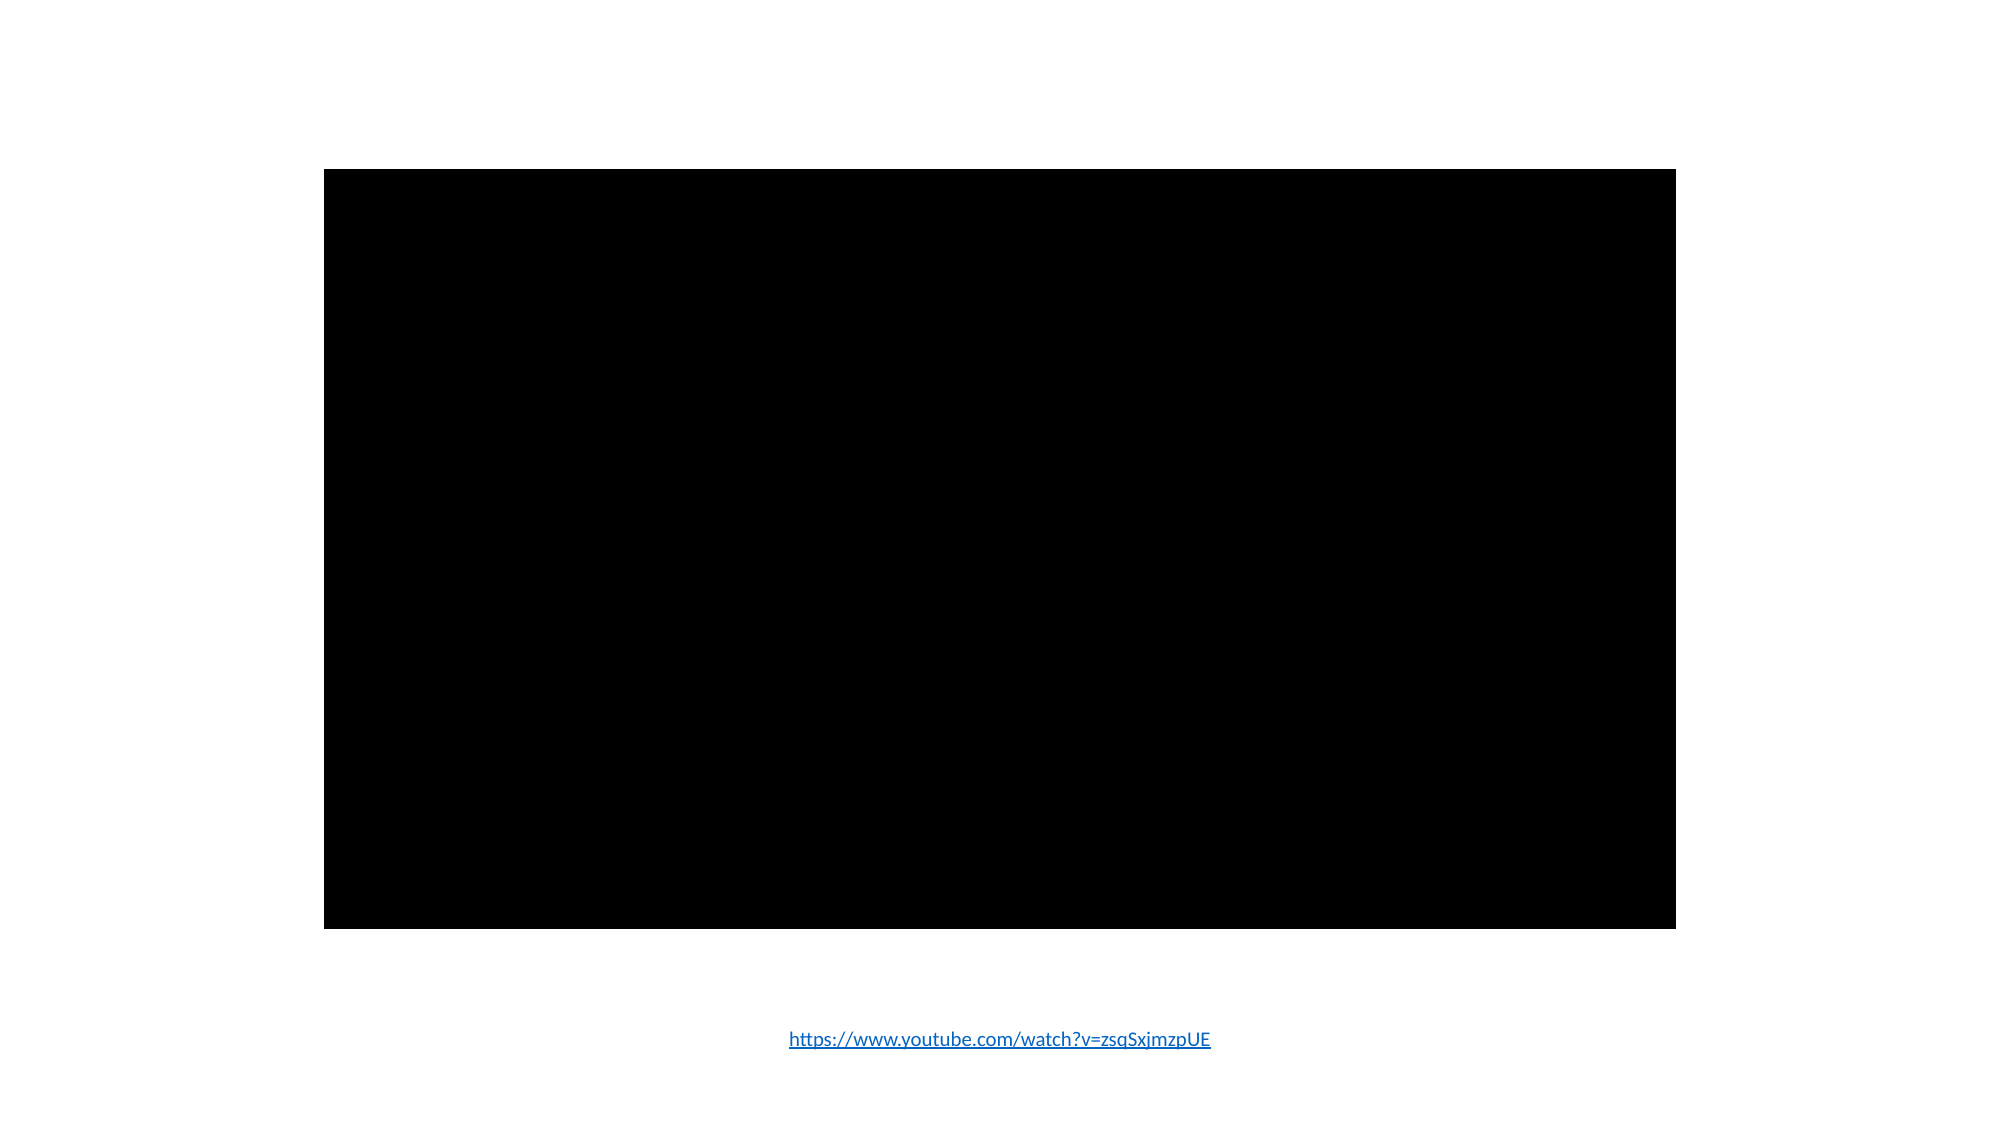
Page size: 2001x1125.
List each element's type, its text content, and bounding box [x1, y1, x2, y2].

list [323, 168, 1677, 930]
text_box https://www.youtube.com/watch?v=zsqSxjmzpUE [774, 1017, 1226, 1058]
